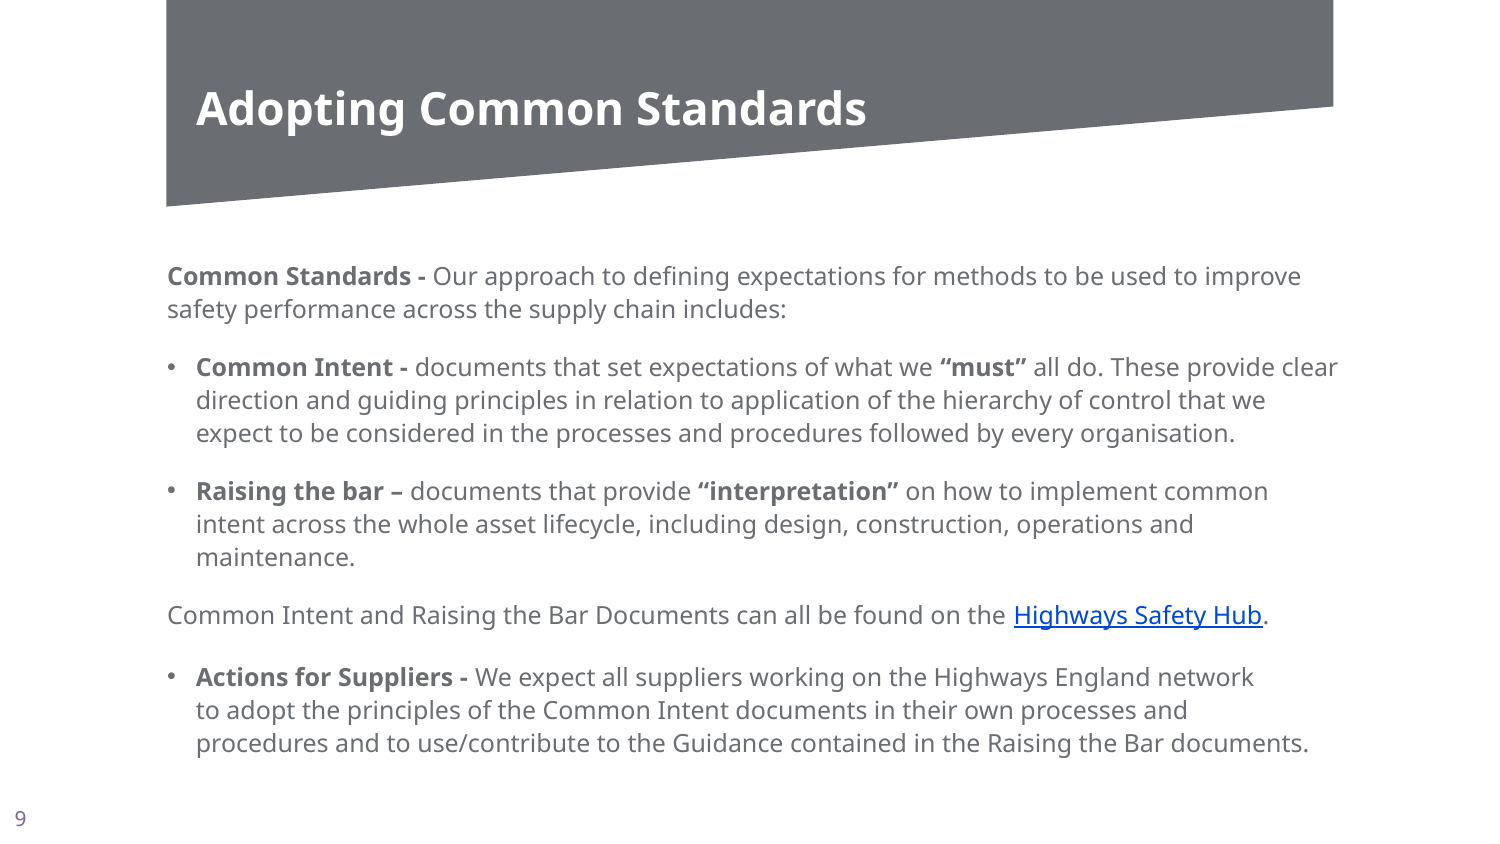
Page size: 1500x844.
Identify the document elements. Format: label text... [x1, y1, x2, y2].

list Common Standards - Our approach to defining expectations for methods to be used to improve safety performance across the supply chain includes: Common Intent - documents that set expectations of what we “must” all do. These provide clear direction and guiding principles in relation to application of the hierarchy of control that we expect to be considered in the processes and procedures followed by every organisation. Raising the bar – documents that provide “interpretation” on how to implement common intent across the whole asset lifecycle, including design, construction, operations and maintenance. Common Intent and Raising the Bar Documents can all be found on the Highways Safety Hub. Actions for Suppliers - We expect all suppliers working on the Highways England network to adopt the principles of the Common Intent documents in their own processes and procedures and to use/contribute to the Guidance contained in the Raising the Bar documents. [137, 250, 1372, 780]
title Adopting Common Standards [166, 0, 1000, 144]
slide_number 9 [0, 797, 91, 843]
